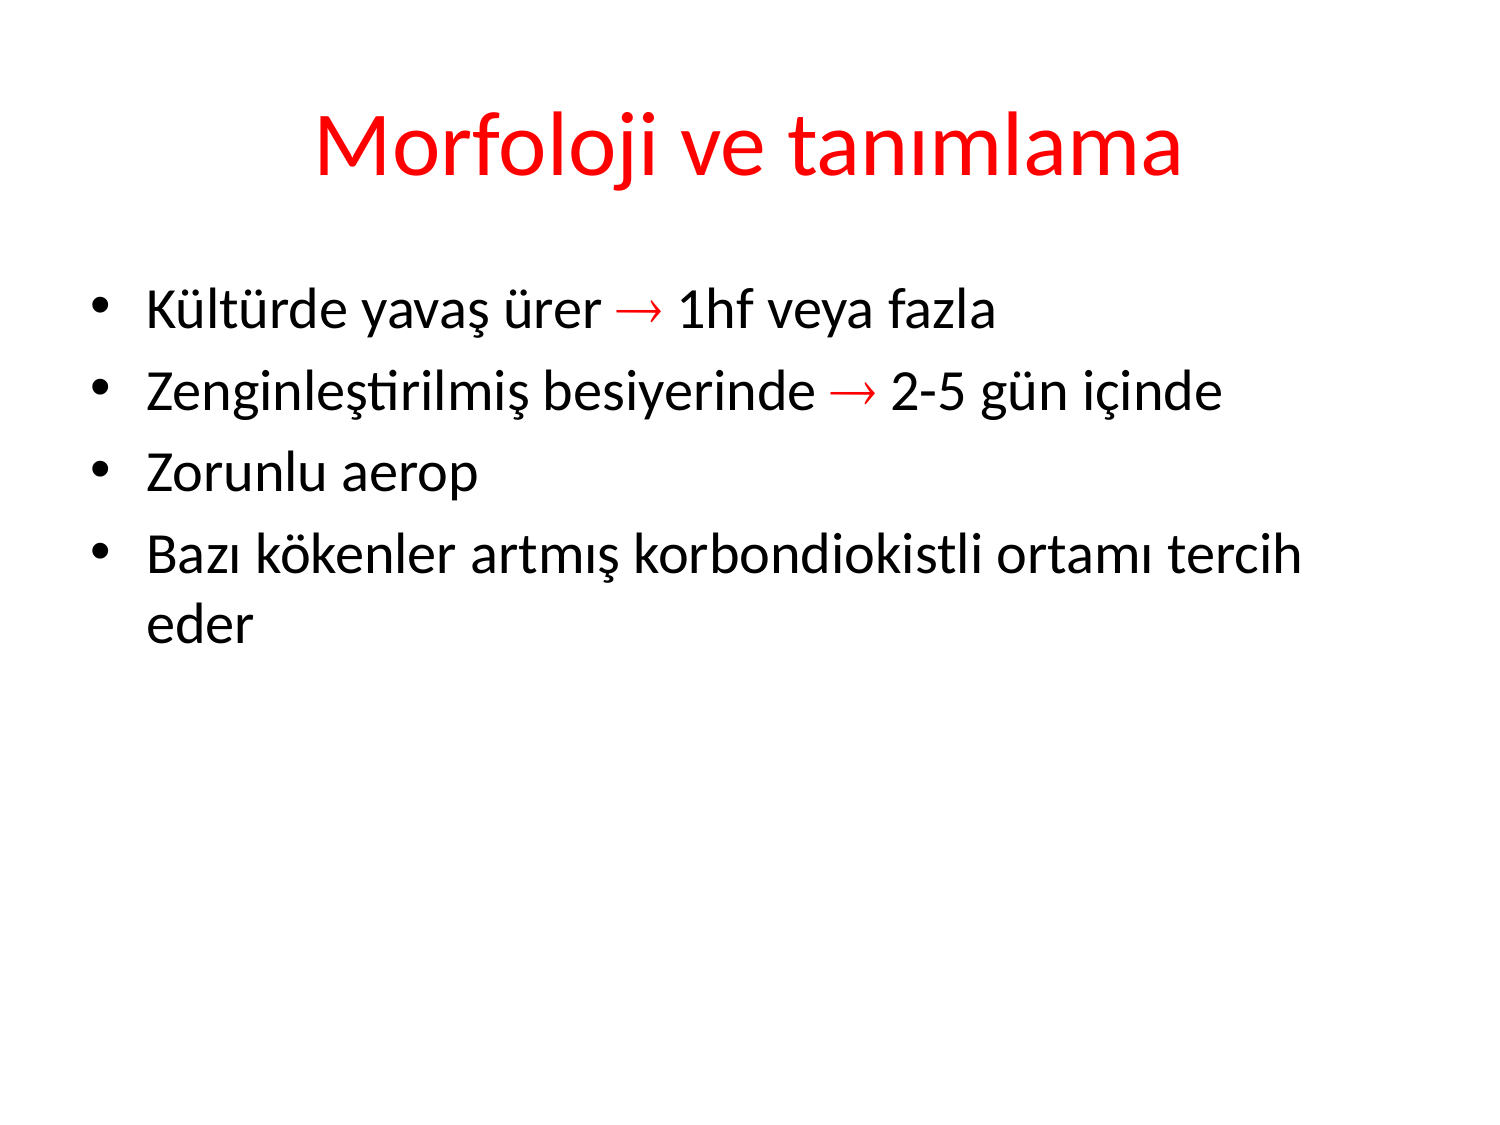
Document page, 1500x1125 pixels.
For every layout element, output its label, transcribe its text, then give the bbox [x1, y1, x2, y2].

list Kültürde yavaş ürer  1hf veya fazla Zenginleştirilmiş besiyerinde  2-5 gün içinde Zorunlu aerop Bazı kökenler artmış korbondiokistli ortamı tercih eder [74, 262, 1426, 1006]
title Morfoloji ve tanımlama [74, 44, 1426, 233]
